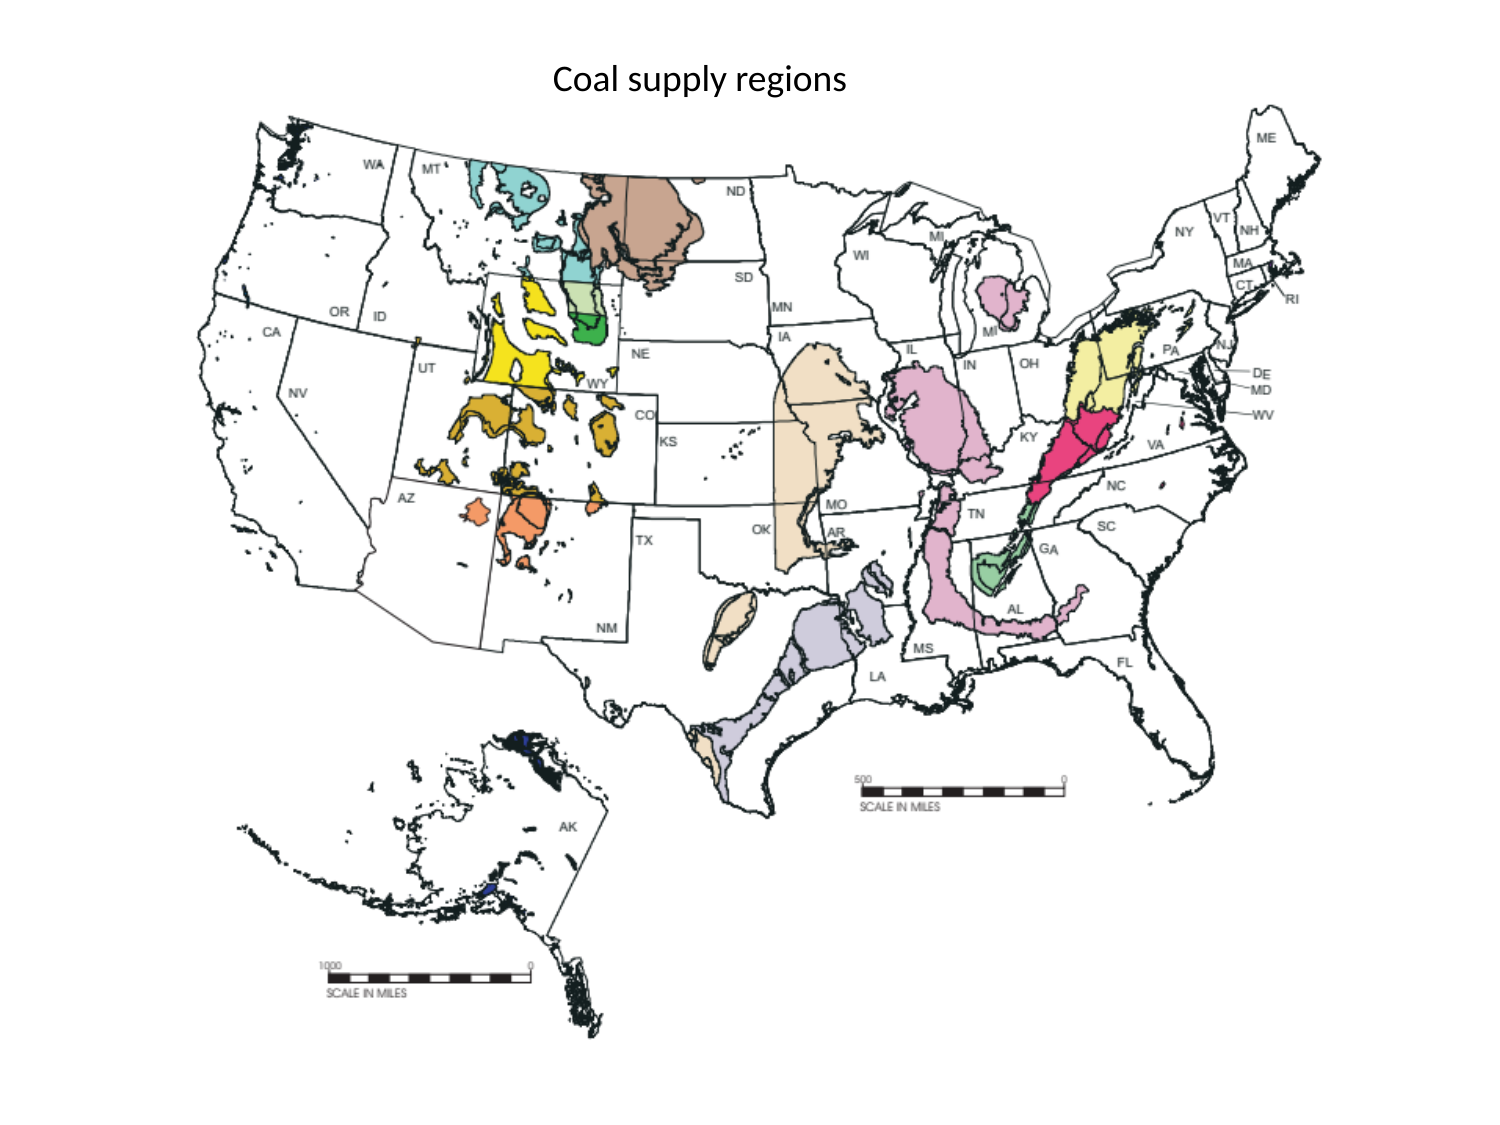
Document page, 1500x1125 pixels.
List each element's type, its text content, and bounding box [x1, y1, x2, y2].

text_box Coal supply regions [538, 46, 863, 75]
picture [162, 76, 1336, 1049]
